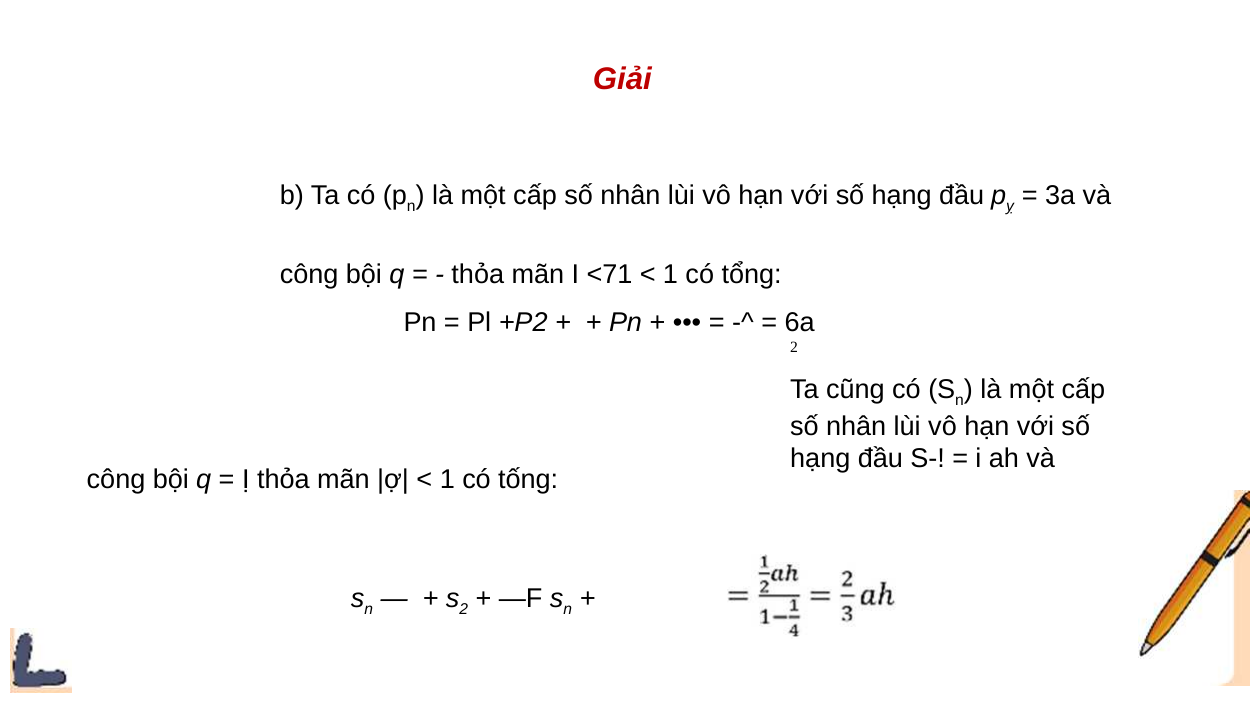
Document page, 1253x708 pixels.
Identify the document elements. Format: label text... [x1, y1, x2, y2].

picture [10, 628, 72, 694]
text_box Giải [592, 58, 661, 91]
text_box b) Ta có (pn) là một cấp số nhân lùi vô hạn với số hạng đầu pỵ = 3a và công bội q = - thỏa mãn I <71 < 1 có tổng: [87, 130, 1149, 254]
text_box sn — + s2 + —F sn + [350, 580, 690, 614]
picture [726, 554, 897, 639]
text_box Pn = Pl +P2 + + Pn + ••• = -^ = 6a 2 Ta cũng có (Sn) là một cấp số nhân lùi vô hạn với số hạng đầu S-! = i ah và [86, 303, 1132, 433]
text_box công bội q = Ị thỏa mãn |ợ| < 1 có tống: [86, 460, 652, 517]
picture [1137, 490, 1251, 687]
